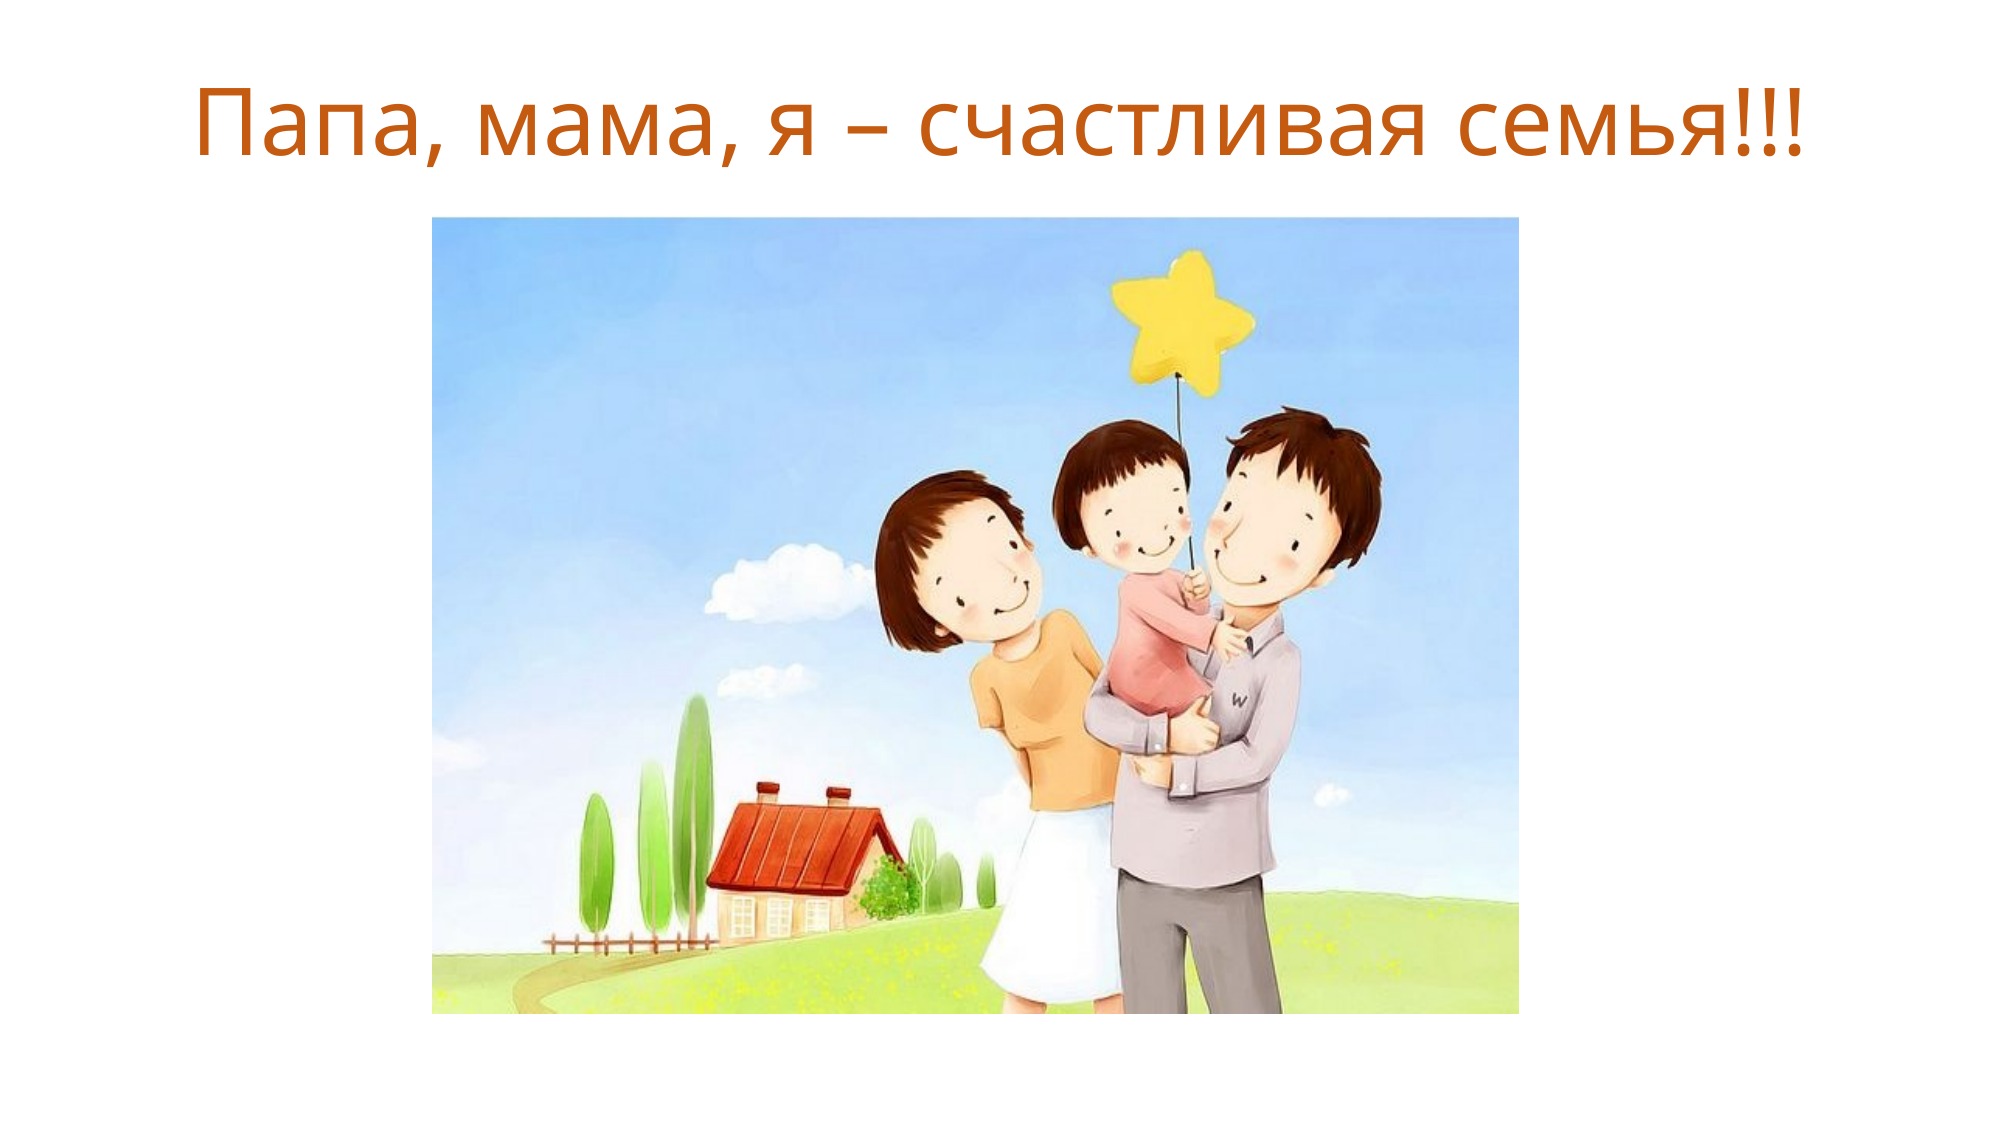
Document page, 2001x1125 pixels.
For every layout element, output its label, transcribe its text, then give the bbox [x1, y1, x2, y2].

title Папа, мама, я – счастливая семья!!! [137, 33, 1863, 217]
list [432, 216, 1519, 1014]
